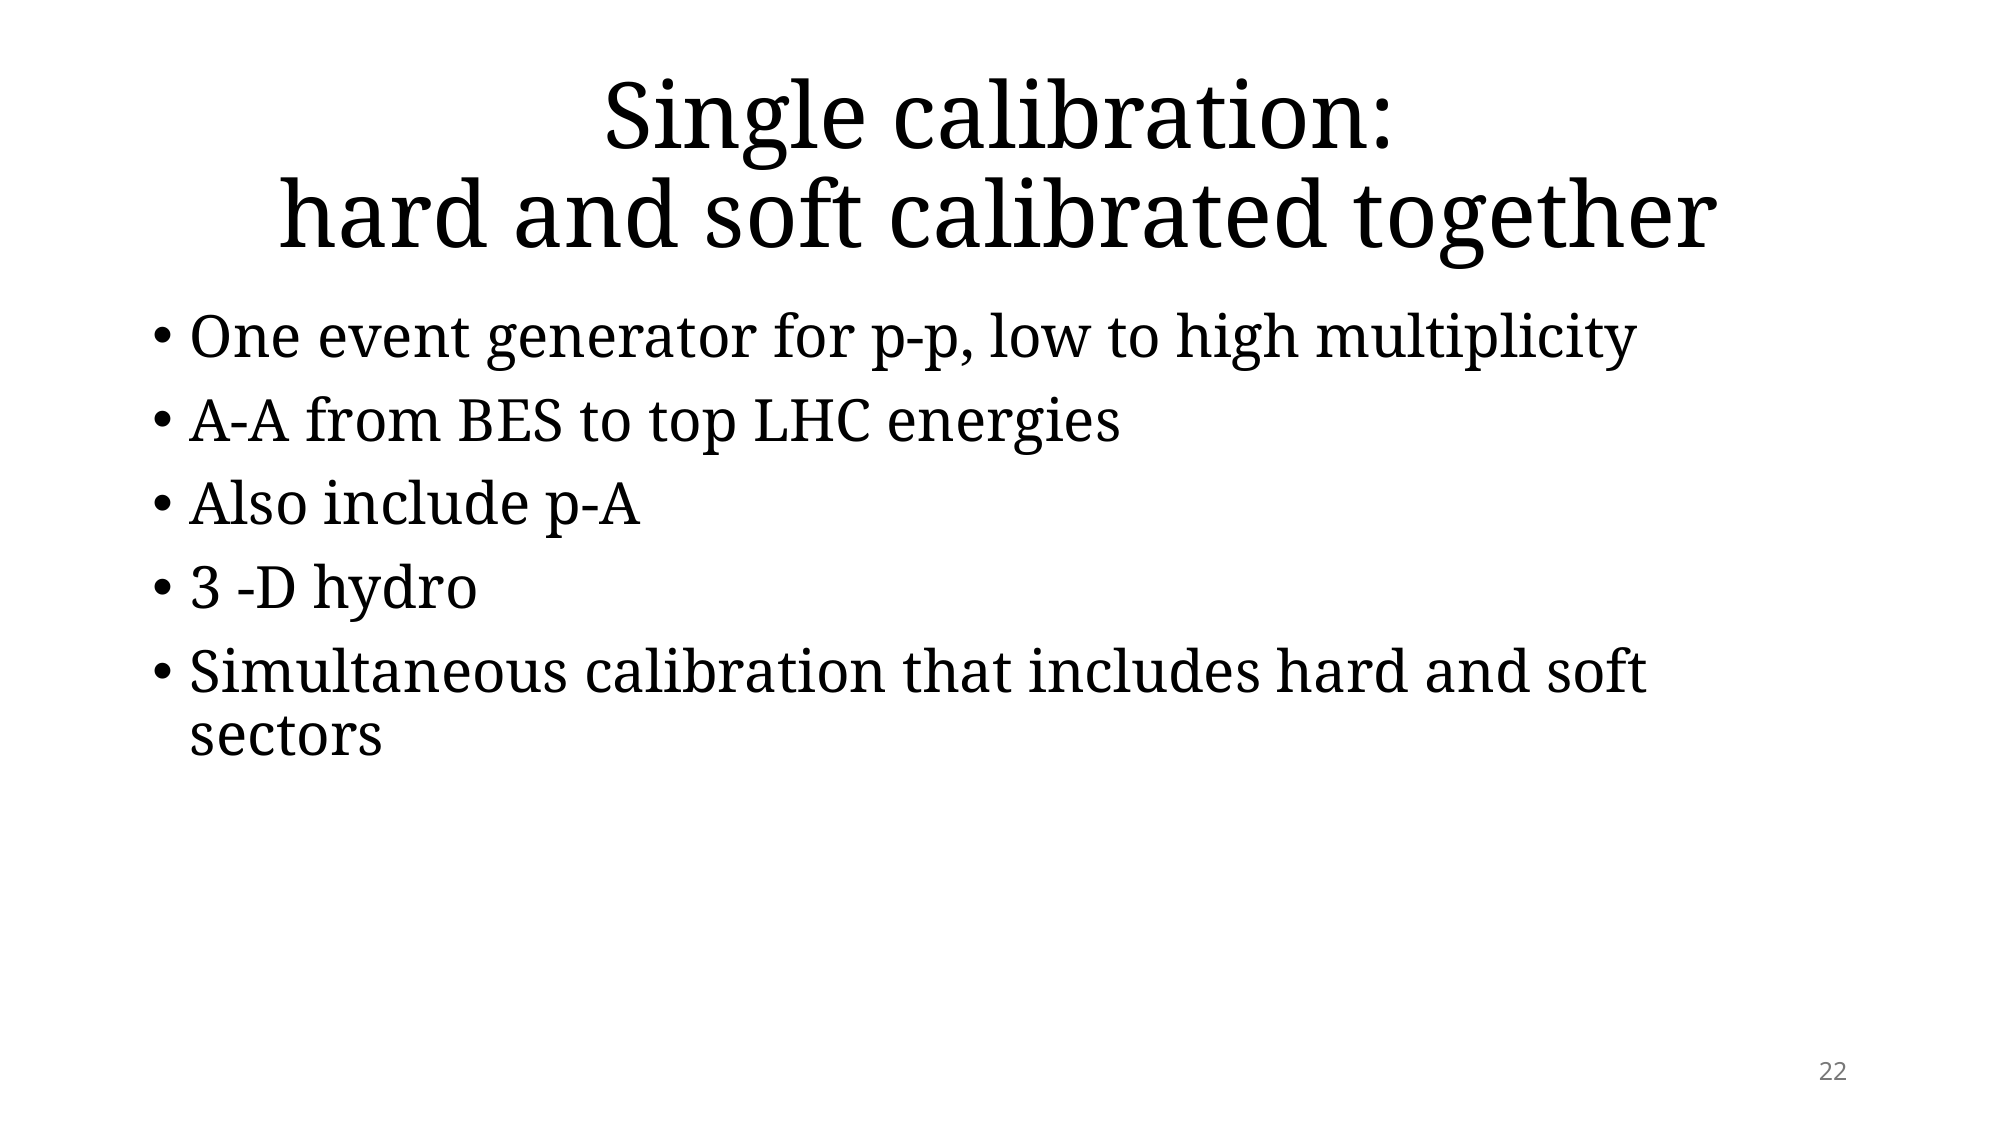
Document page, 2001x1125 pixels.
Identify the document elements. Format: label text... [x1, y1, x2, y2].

list One event generator for p-p, low to high multiplicity A-A from BES to top LHC energies Also include p-A 3 -D hydro Simultaneous calibration that includes hard and soft sectors [137, 299, 1863, 1014]
slide_number 22 [1412, 1042, 1863, 1103]
title Single calibration: hard and soft calibrated together [137, 59, 1863, 278]
